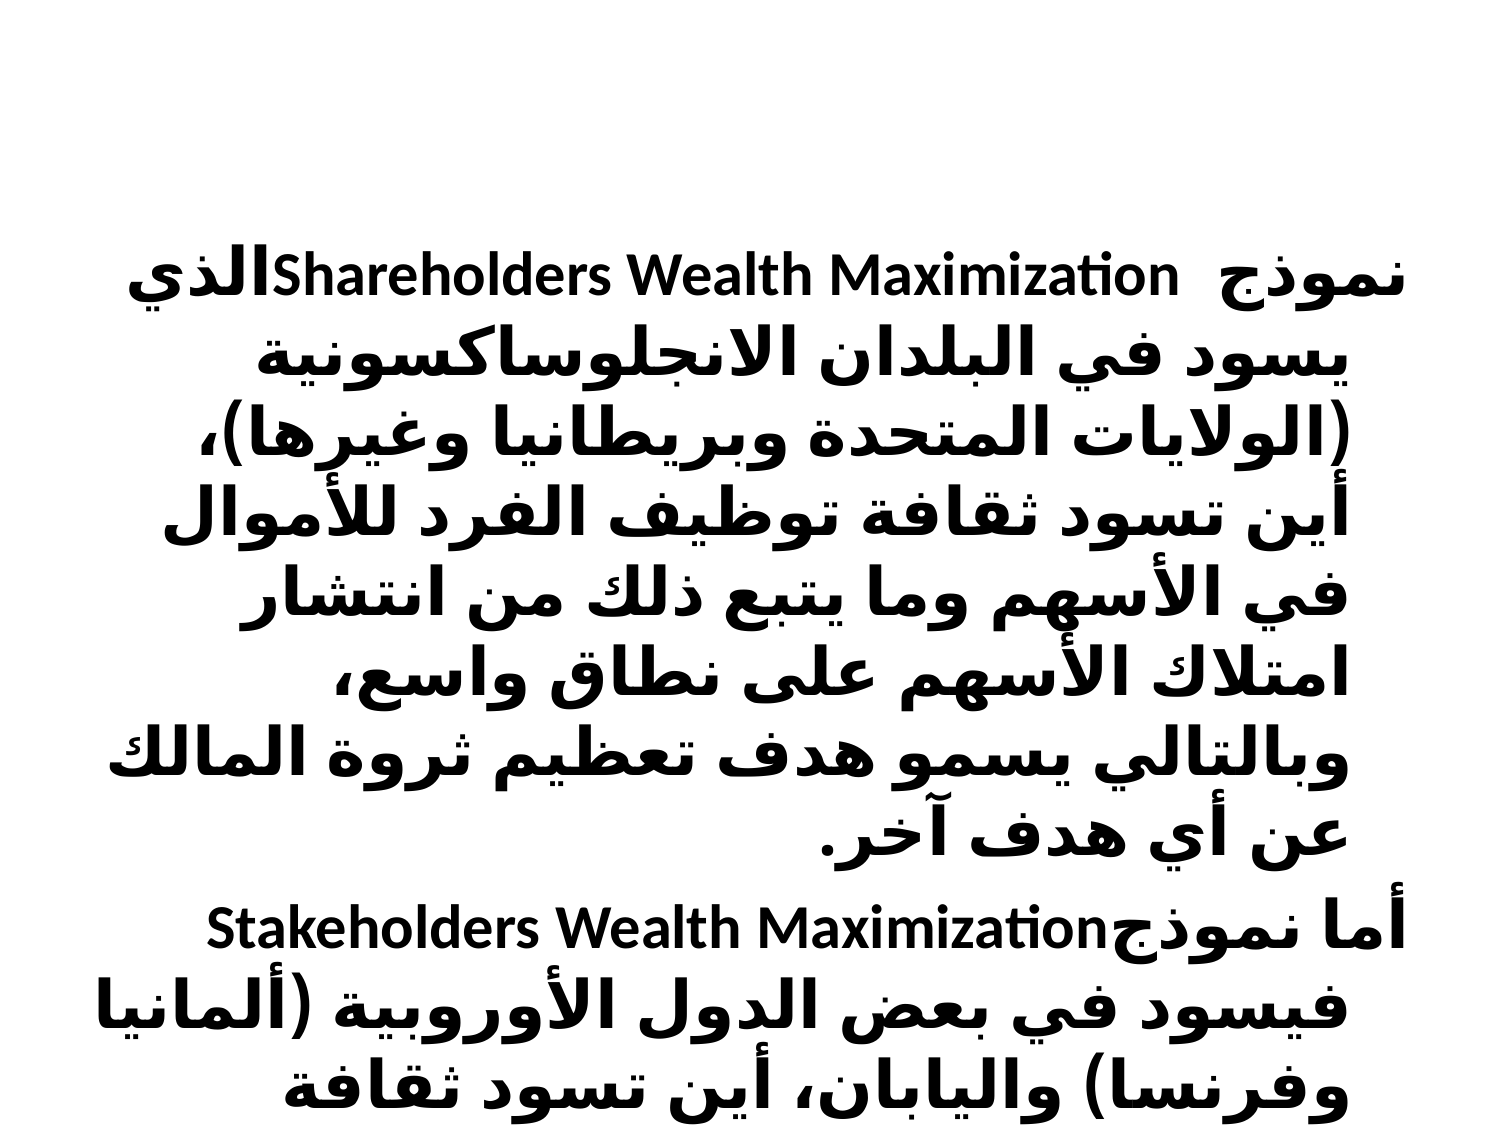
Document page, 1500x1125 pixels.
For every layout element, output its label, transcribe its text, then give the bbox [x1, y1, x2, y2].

list نموذج Shareholders Wealth Maximizationالذي يسود في البلدان الانجلوساكسونية (الولايات المتحدة وبريطانيا وغيرها)، أين تسود ثقافة توظيف الفرد للأموال في الأسهم وما يتبع ذلك من انتشار امتلاك الأسهم على نطاق واسع، وبالتالي يسمو هدف تعظيم ثروة المالك عن أي هدف آخر. أما نموذجStakeholders Wealth Maximization فيسود في بعض الدول الأوروبية (ألمانيا وفرنسا) واليابان، أين تسود ثقافة الاستثمار المؤسسي في الأسهم (امتلاك الأسهم من طرف البنوك والمؤسسات المالية)، ويسمو شعار: ”بالتركيز على خدمة عملائنا والمجتمع نقوم تلقائيا بخدمة مصلحة حملة الأسهم“. [75, 221, 1425, 965]
